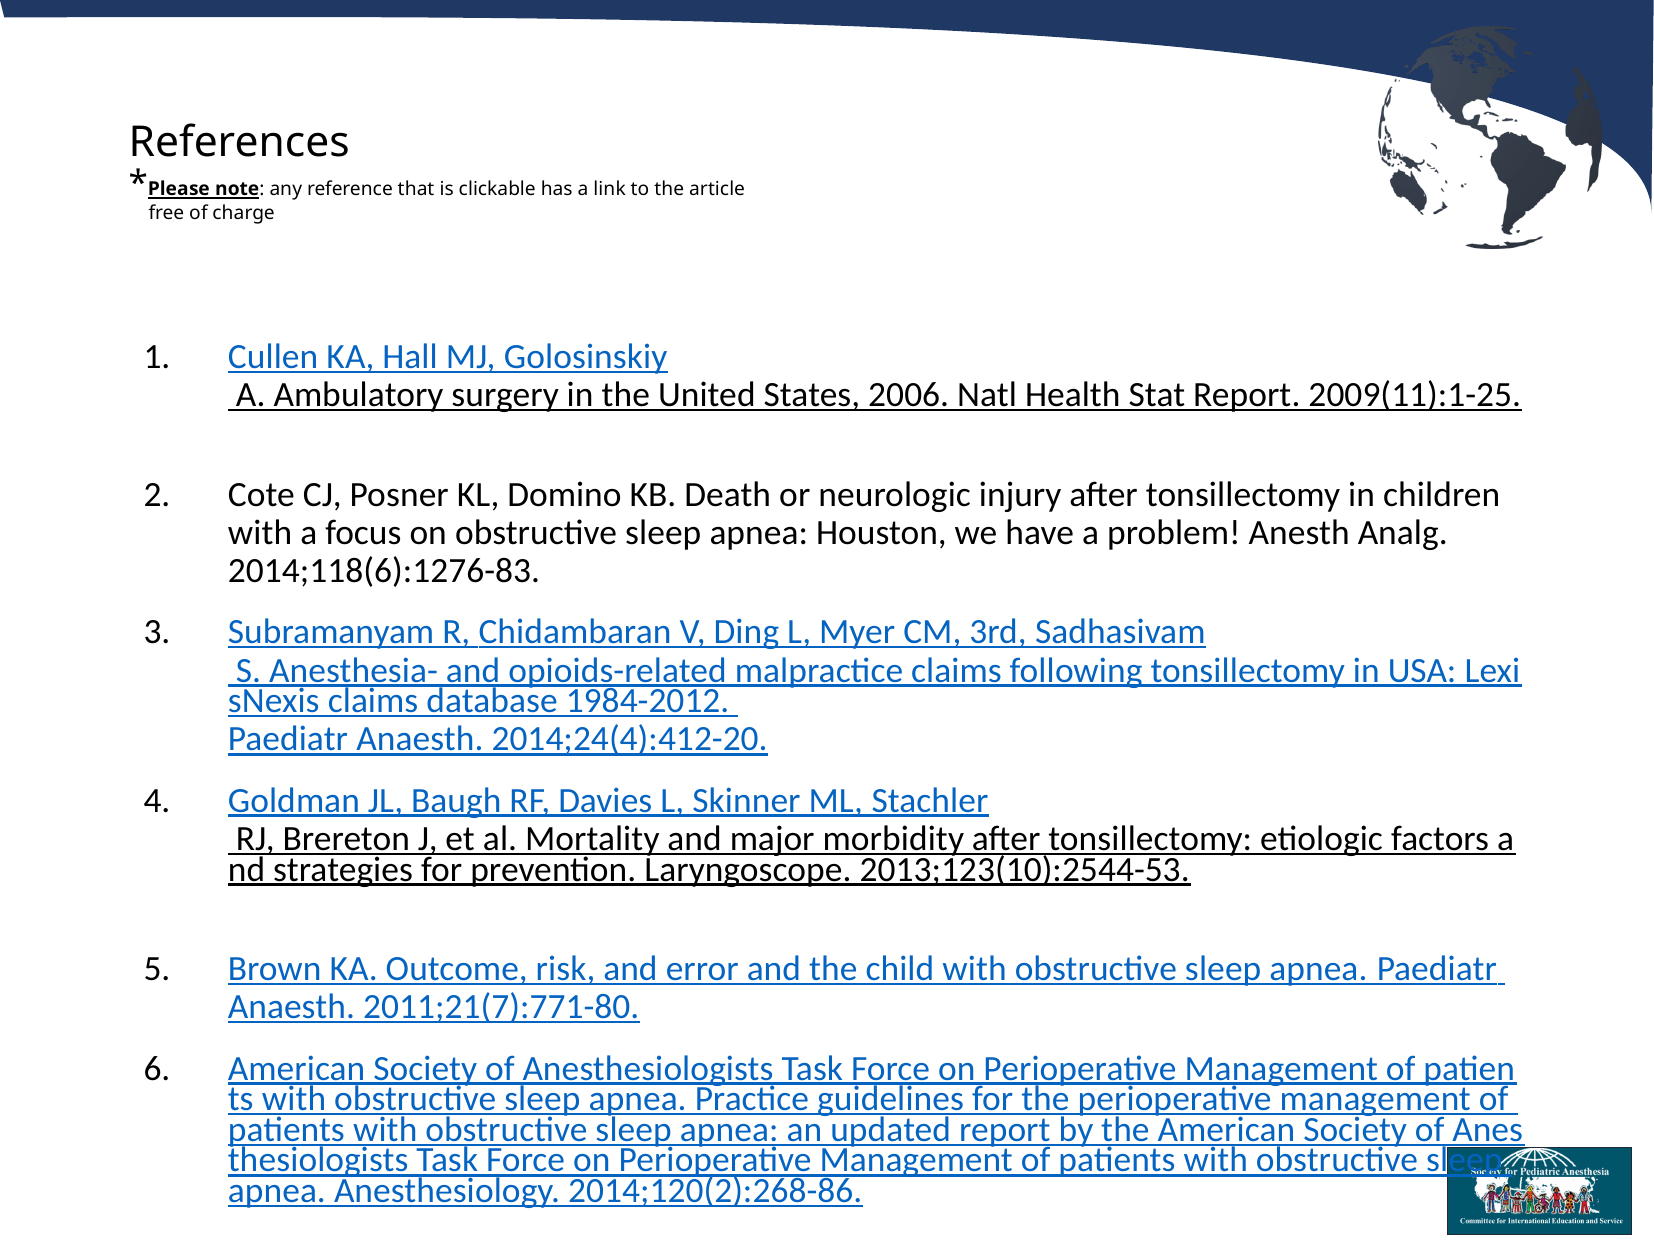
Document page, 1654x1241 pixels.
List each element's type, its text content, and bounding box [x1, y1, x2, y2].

picture [1587, 1219, 1597, 1223]
picture [1498, 1157, 1502, 1167]
picture [1448, 1155, 1599, 1214]
picture [1546, 1169, 1554, 1174]
picture [1569, 1219, 1583, 1223]
picture [1510, 1148, 1551, 1160]
picture [1588, 1169, 1608, 1181]
title References *Please note: any reference that is clickable has a link to the article free of charge [113, 66, 1540, 283]
list Cullen KA, Hall MJ, Golosinskiy A. Ambulatory surgery in the United States, 2006. Natl Health Stat Report. 2009(11):1-25. Cote CJ, Posner KL, Domino KB. Death or neurologic injury after tonsillectomy in children with a focus on obstructive sleep apnea: Houston, we have a problem! Anesth Analg. 2014;118(6):1276-83. Subramanyam R, Chidambaran V, Ding L, Myer CM, 3rd, Sadhasivam S. Anesthesia- and opioids-related malpractice claims following tonsillectomy in USA: LexisNexis claims database 1984-2012. Paediatr Anaesth. 2014;24(4):412-20. Goldman JL, Baugh RF, Davies L, Skinner ML, Stachler RJ, Brereton J, et al. Mortality and major morbidity after tonsillectomy: etiologic factors and strategies for prevention. Laryngoscope. 2013;123(10):2544-53. Brown KA. Outcome, risk, and error and the child with obstructive sleep apnea. Paediatr Anaesth. 2011;21(7):771-80. American Society of Anesthesiologists Task Force on Perioperative Management of patients with obstructive sleep apnea. Practice guidelines for the perioperative management of patients with obstructive sleep apnea: an updated report by the American Society of Anesthesiologists Task Force on Perioperative Management of patients with obstructive sleep apnea. Anesthesiology. 2014;120(2):268-86. [113, 330, 1540, 1021]
